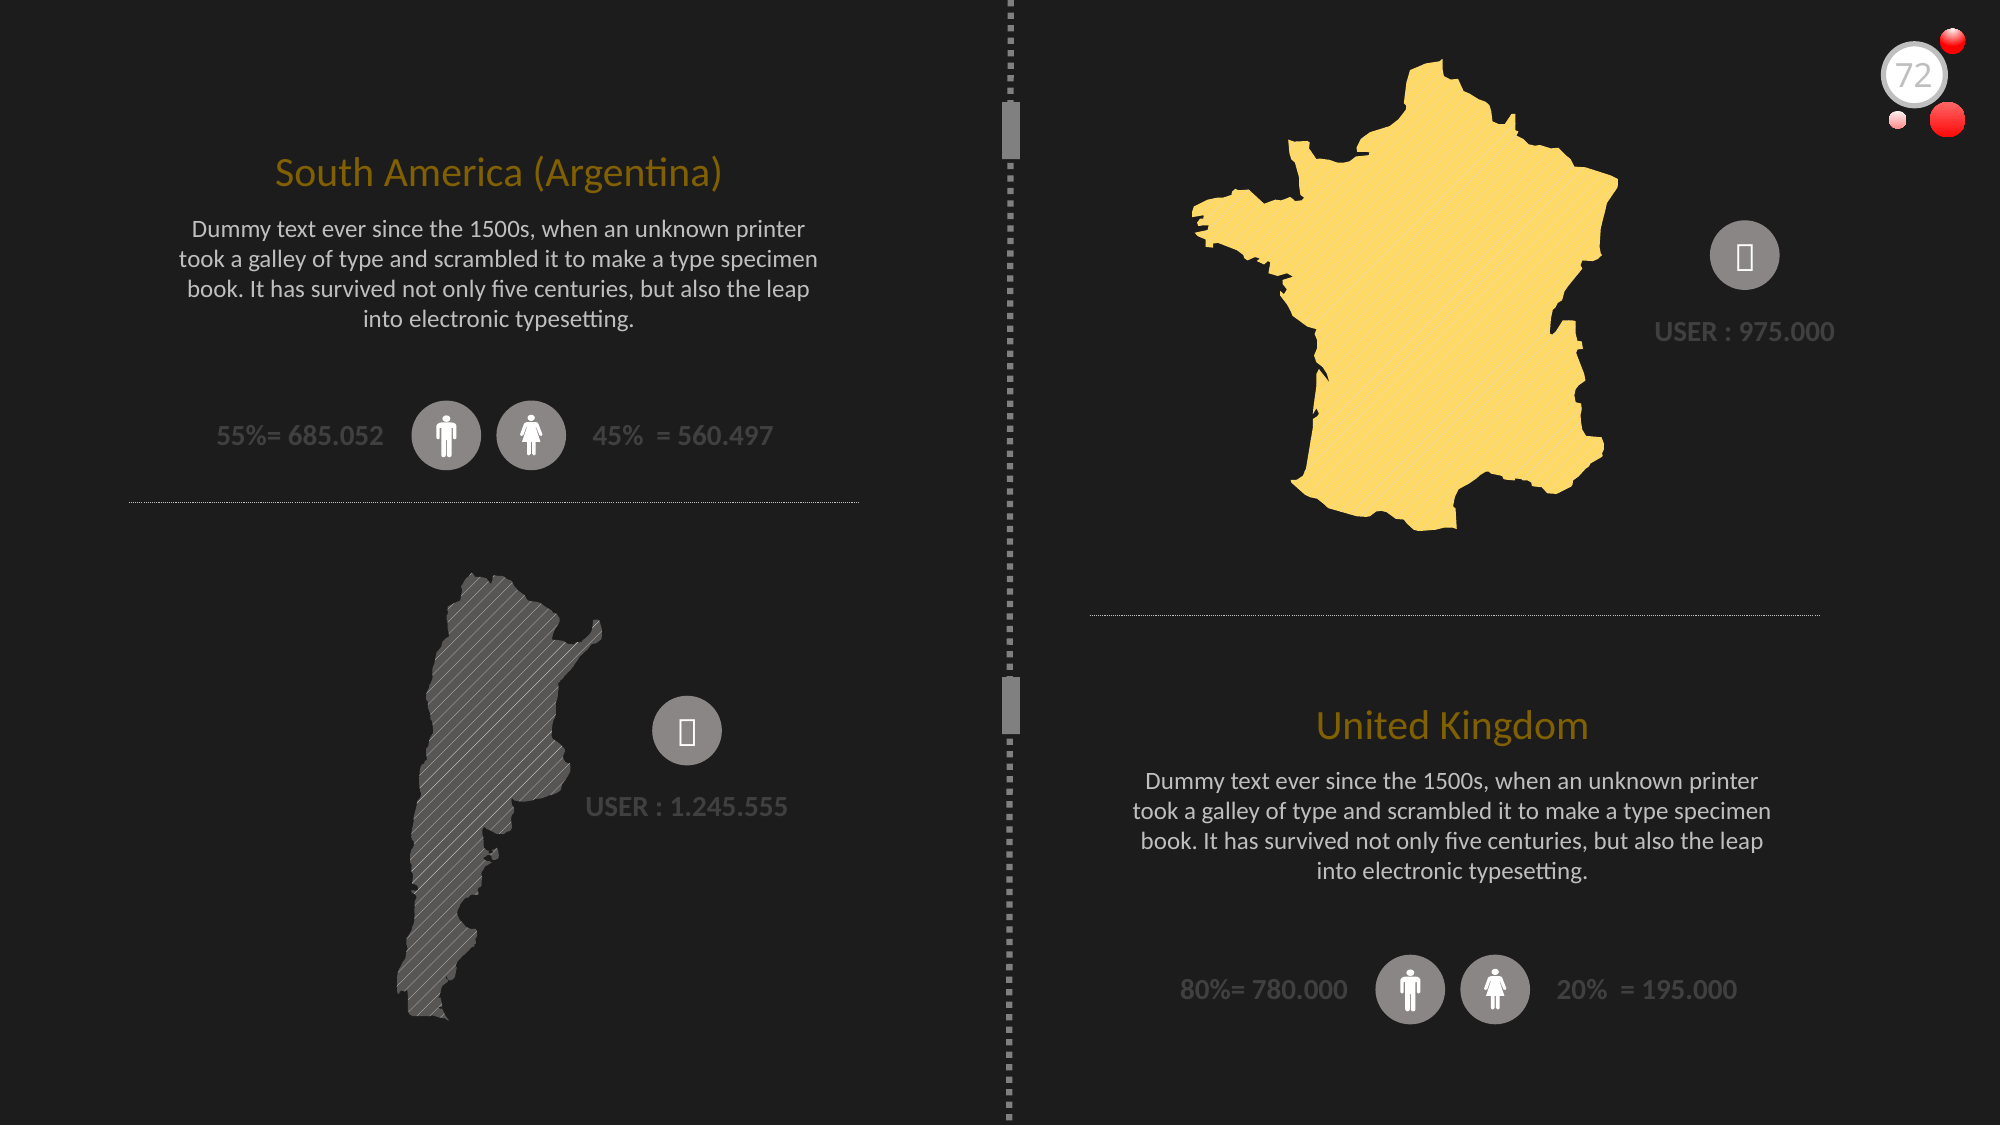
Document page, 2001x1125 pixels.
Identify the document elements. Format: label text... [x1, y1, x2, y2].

text_box 20% = 195.000 [1541, 962, 1794, 1028]
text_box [396, 572, 814, 1021]
text_box [1011, 101, 1021, 160]
text_box 80%= 780.000 [1129, 962, 1364, 1012]
text_box United Kingdom Dummy text ever since the 1500s, when an unknown printer took a galley of type and scrambled it to make a type specimen book. It has survived not only five centuries, but also the leap into electronic typesetting. [1108, 690, 1797, 953]
text_box [1001, 676, 1009, 735]
text_box [1011, 676, 1021, 735]
text_box [1001, 101, 1009, 160]
text_box South America (Argentina) Dummy text ever since the 1500s, when an unknown printer took a galley of type and scrambled it to make a type specimen book. It has survived not only five centuries, but also the leap into electronic typesetting. [155, 137, 844, 400]
text_box 55%= 685.052 [165, 408, 400, 458]
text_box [1191, 58, 1871, 532]
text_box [1460, 954, 1531, 1025]
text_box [496, 400, 567, 471]
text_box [411, 400, 482, 471]
text_box 45% = 560.497 [577, 408, 830, 474]
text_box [1375, 954, 1446, 1025]
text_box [1876, 28, 1966, 138]
